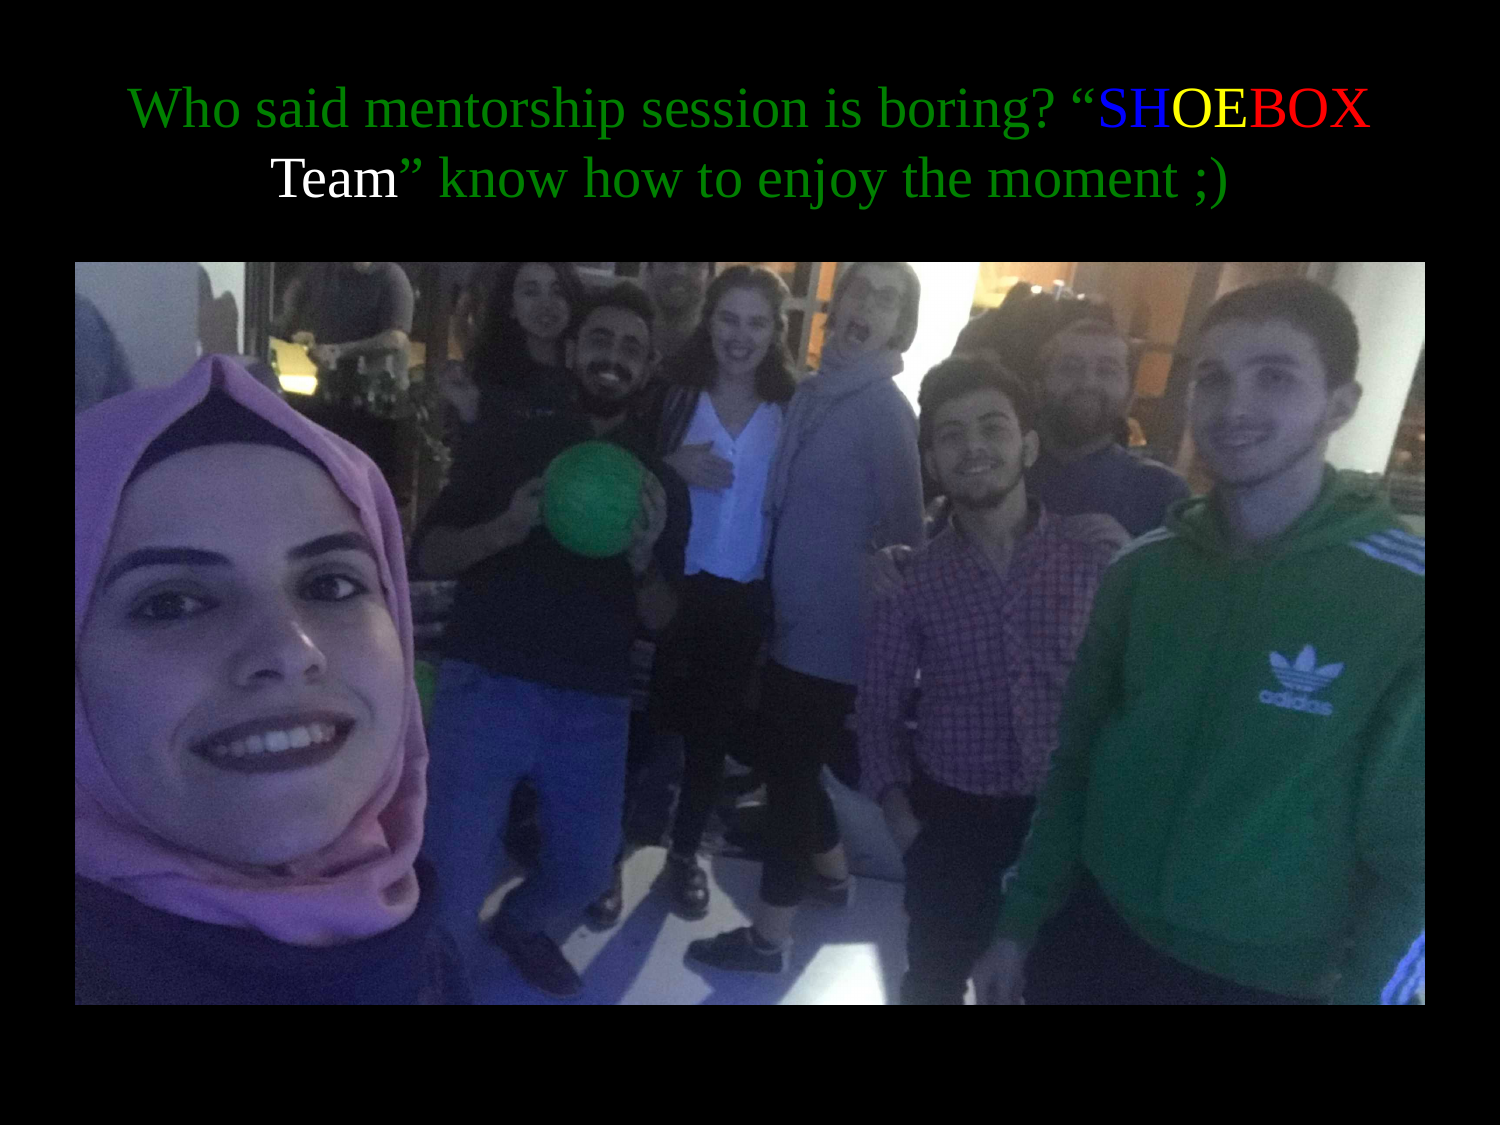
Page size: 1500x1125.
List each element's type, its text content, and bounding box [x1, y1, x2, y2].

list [74, 262, 1426, 1006]
title Who said mentorship session is boring? “SHOEBOX Team” know how to enjoy the moment ;) [75, 45, 1425, 233]
